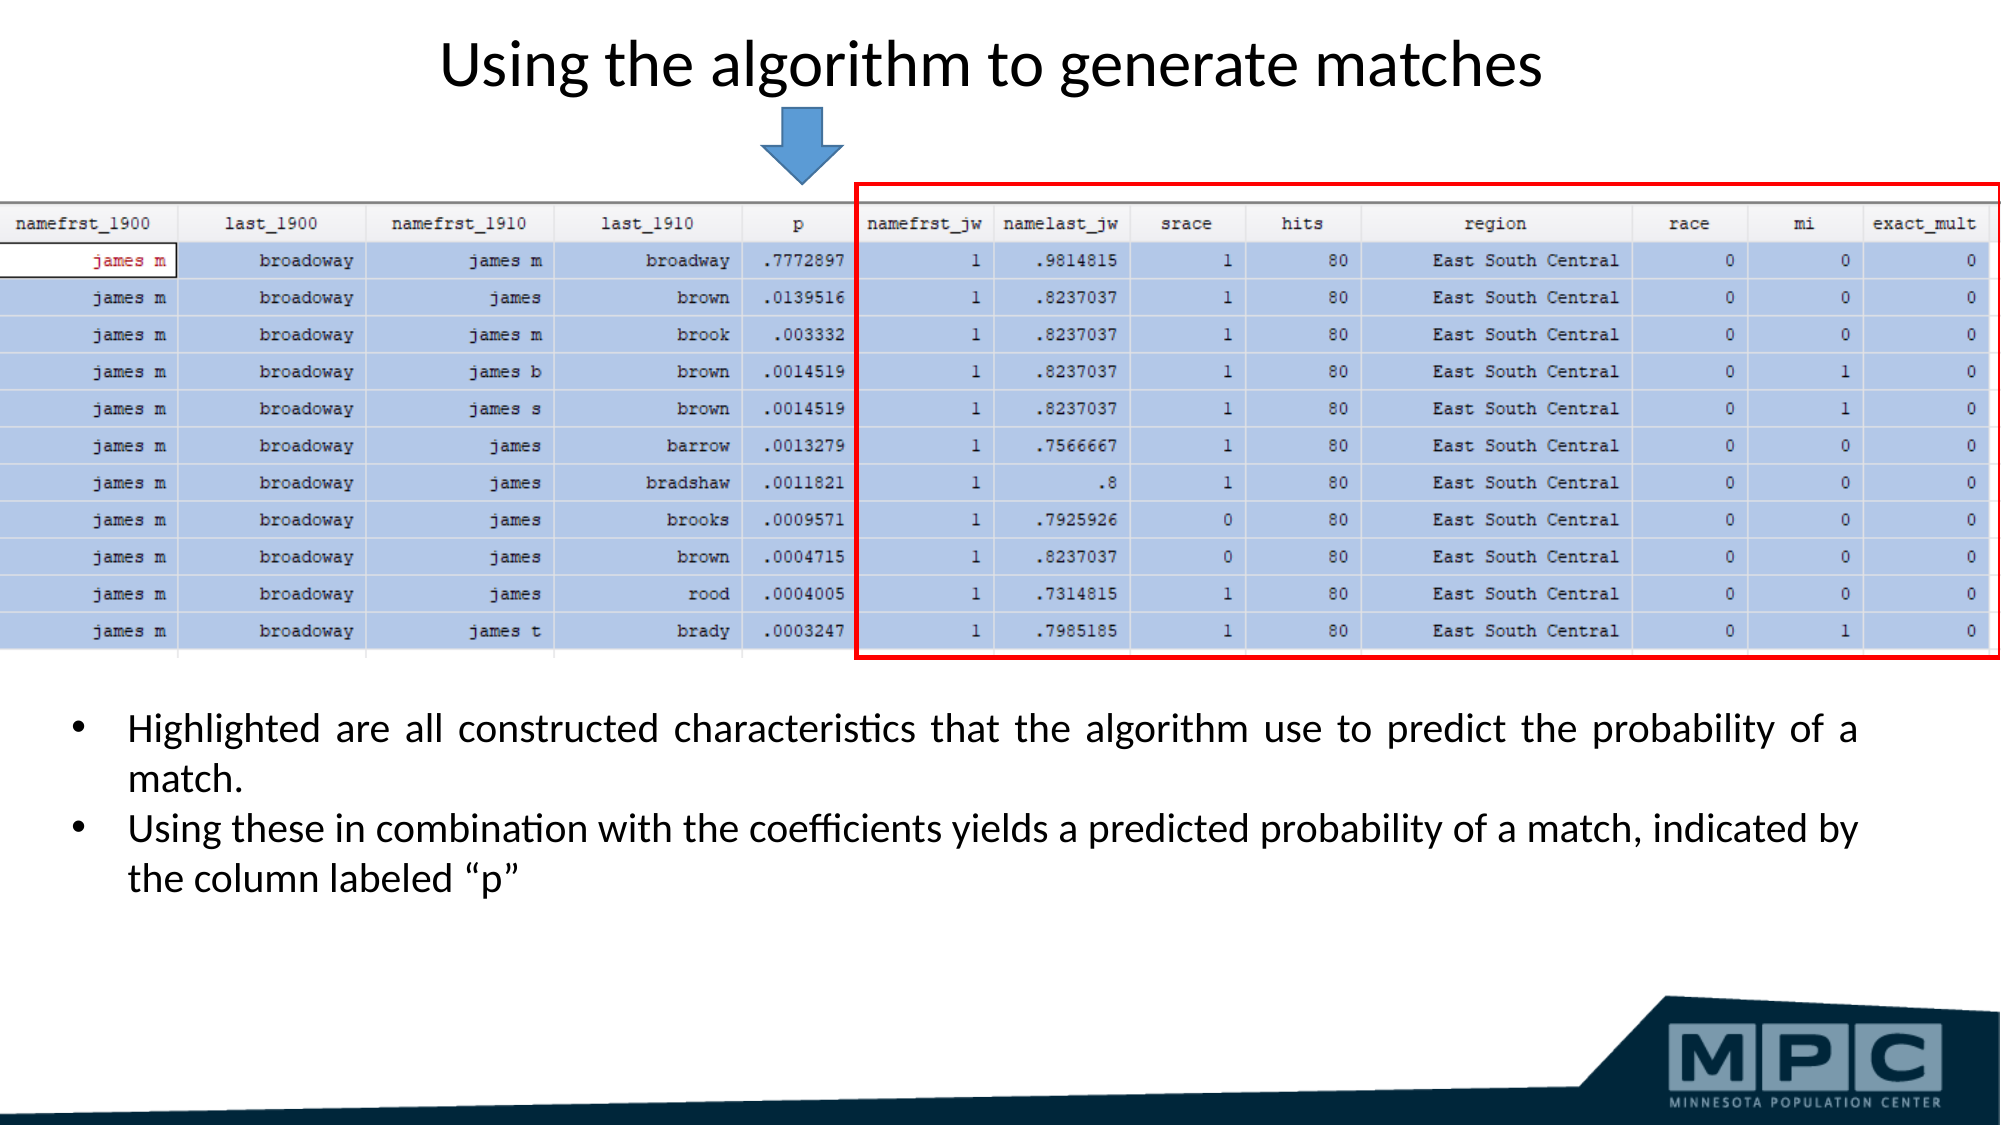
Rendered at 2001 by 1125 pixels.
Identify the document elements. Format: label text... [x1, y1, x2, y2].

text_box Using the algorithm to generate matches [0, 11, 2000, 107]
text_box Highlighted are all constructed characteristics that the algorithm use to predict the probability of a match. Using these in combination with the coefficients yields a predicted probability of a match, indicated by the column labeled “p” [56, 693, 1875, 909]
picture [1903, 1098, 1910, 1107]
picture [1864, 1097, 1871, 1107]
picture [1772, 1097, 1778, 1107]
picture [1702, 1097, 1709, 1107]
picture [1892, 1097, 1898, 1107]
picture [1781, 1097, 1790, 1107]
picture [1924, 1097, 1929, 1107]
picture [1744, 1097, 1751, 1107]
picture [1732, 1097, 1742, 1107]
picture [1669, 1024, 1756, 1091]
picture [1804, 1098, 1811, 1107]
text_box [759, 106, 845, 186]
picture [1723, 1097, 1728, 1107]
picture [1670, 1097, 1680, 1107]
picture [1795, 1097, 1800, 1107]
picture [0, 201, 2001, 658]
picture [1690, 1097, 1698, 1107]
text_box [855, 183, 2000, 201]
picture [0, 986, 2000, 1125]
picture [1816, 1098, 1821, 1107]
picture [1881, 1097, 1888, 1107]
picture [1753, 1098, 1760, 1107]
picture [1713, 1097, 1719, 1107]
picture [1835, 1097, 1841, 1107]
picture [1851, 1097, 1859, 1107]
picture [1825, 1097, 1831, 1107]
picture [1855, 1024, 1942, 1091]
picture [1763, 1024, 1849, 1091]
picture [1933, 1097, 1940, 1107]
picture [1914, 1097, 1919, 1107]
